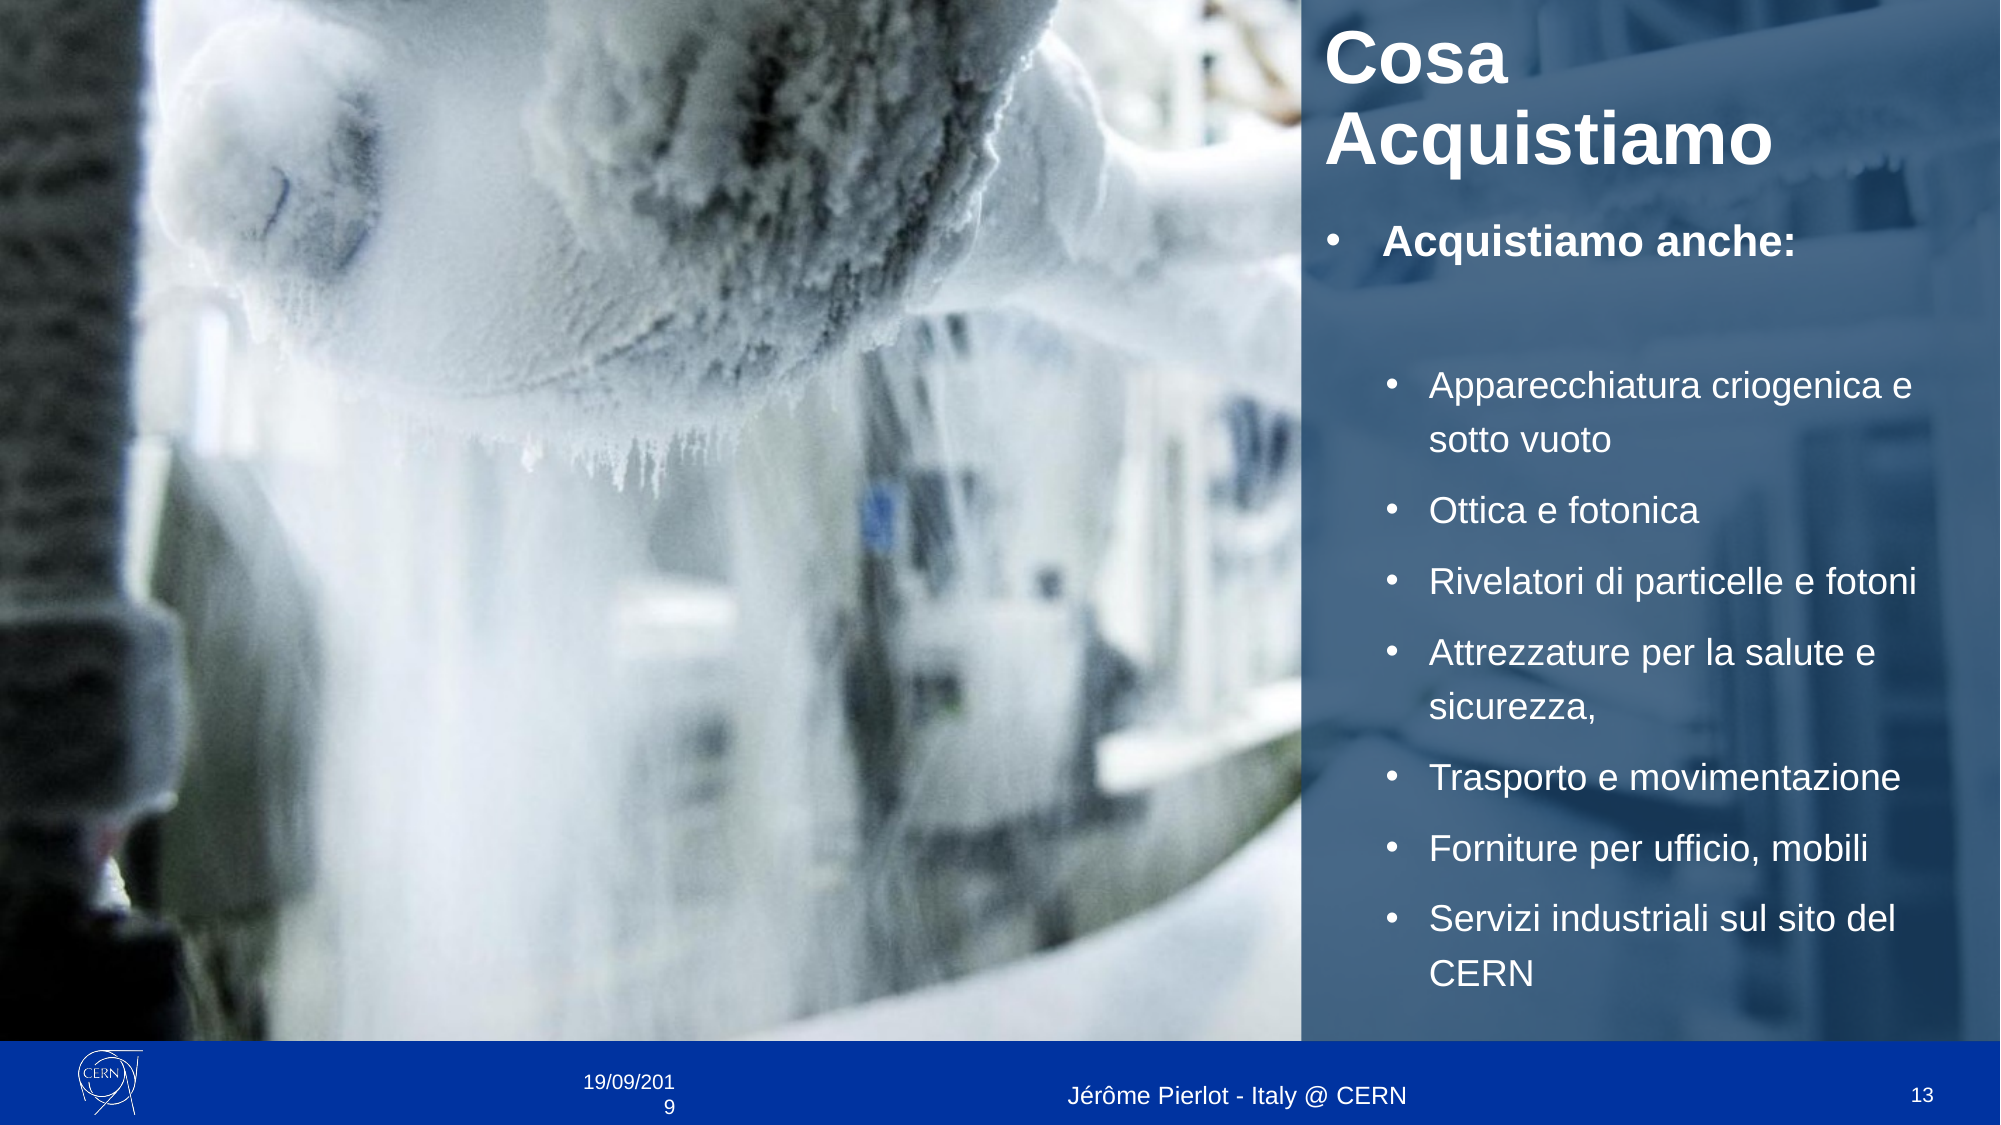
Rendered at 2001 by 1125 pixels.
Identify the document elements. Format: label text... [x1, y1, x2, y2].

picture [0, 0, 2000, 1041]
slide_number 13 [1822, 1064, 1934, 1125]
footer Jérôme Pierlot - Italy @ CERN [698, 1064, 1777, 1125]
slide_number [571, 1063, 676, 1124]
